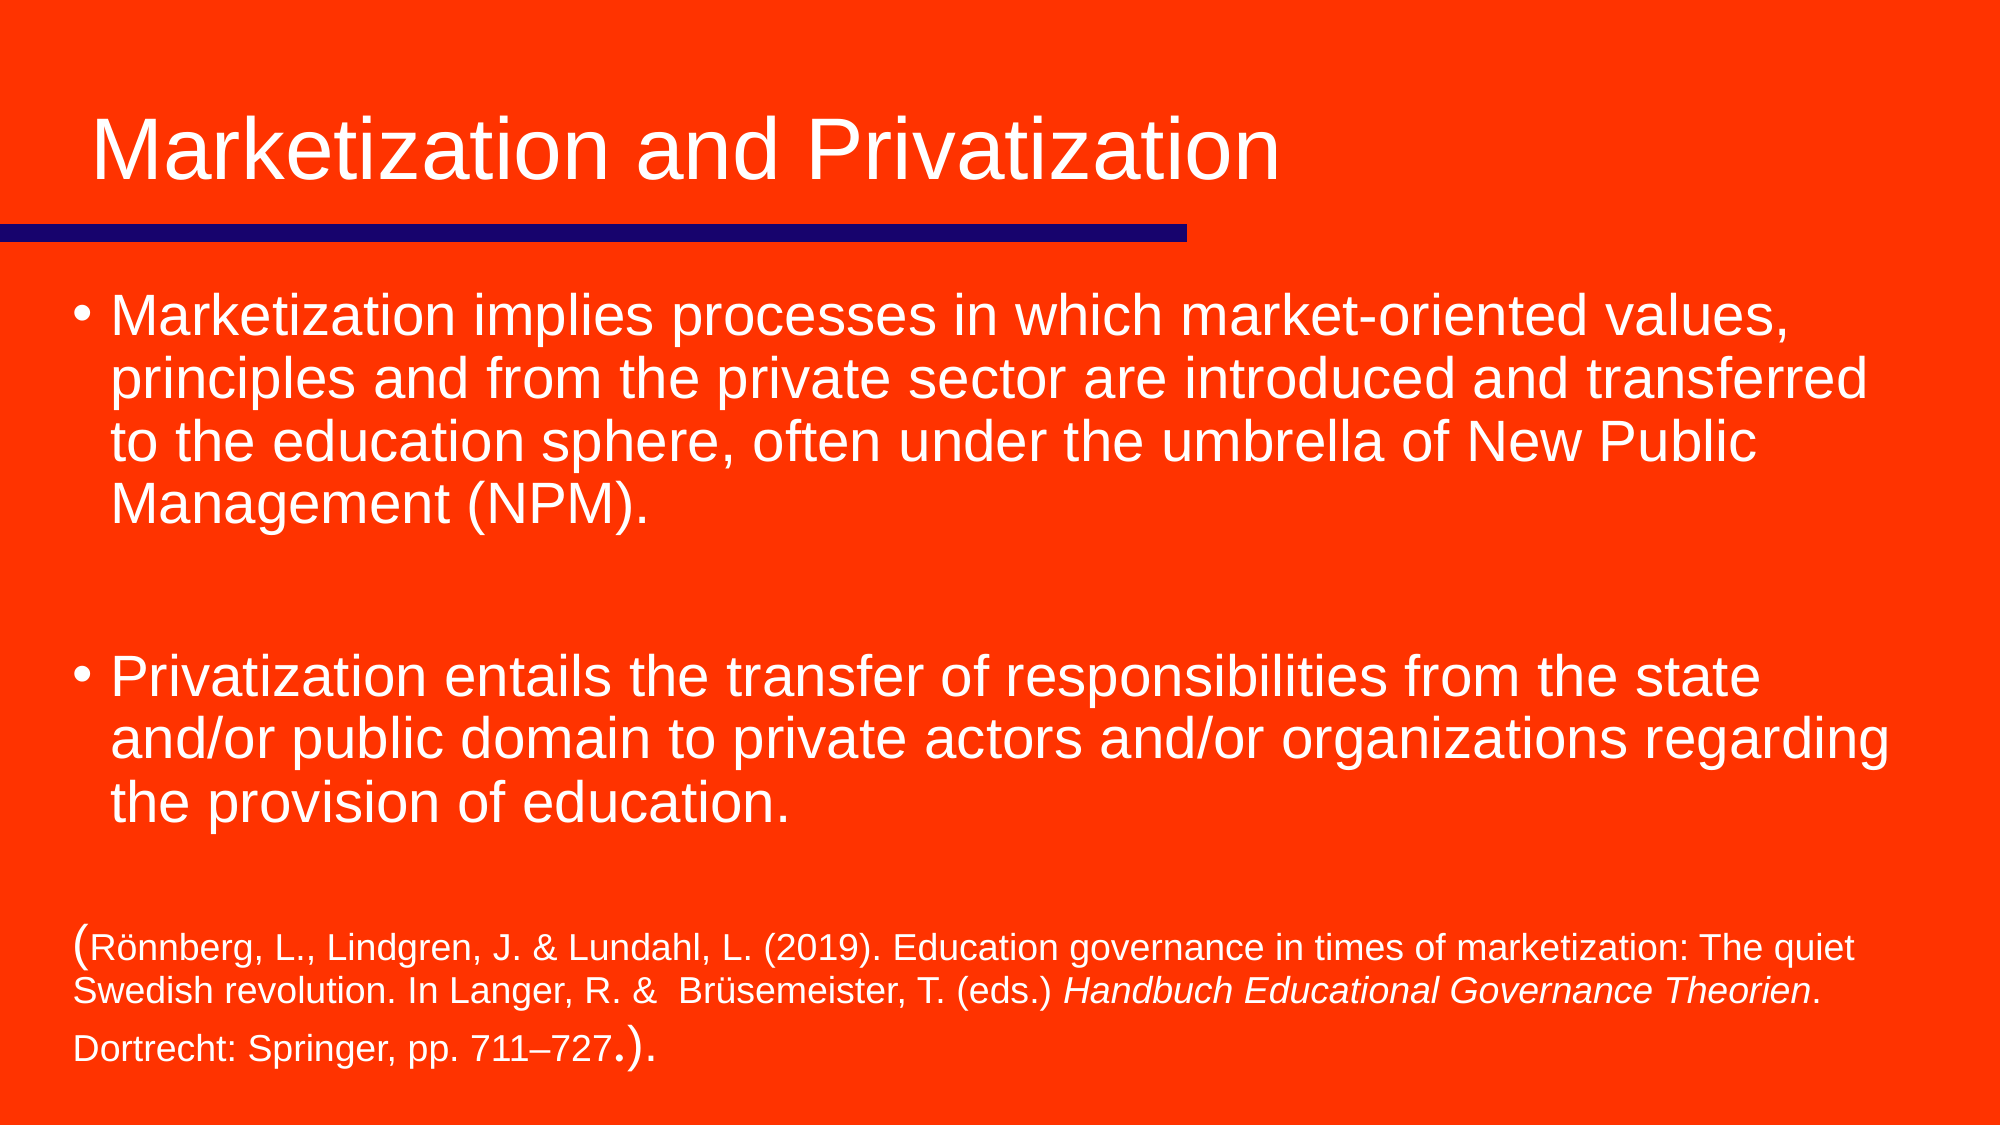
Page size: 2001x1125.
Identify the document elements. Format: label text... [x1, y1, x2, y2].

title Marketization and Privatization [75, 42, 1934, 261]
list Marketization implies processes in which market-oriented values, principles and from the private sector are introduced and transferred to the education sphere, often under the umbrella of New Public Management (NPM). Privatization entails the transfer of responsibilities from the state and/or public domain to private actors and/or organizations regarding the provision of education. (Rönnberg, L., Lindgren, J. & Lundahl, L. (2019). Education governance in times of marketization: The quiet Swedish revolution. In Langer, R. & Brüsemeister, T. (eds.) Handbuch Educational Governance Theorien. Dortrecht: Springer, pp. 711–727.). [57, 277, 1952, 1082]
